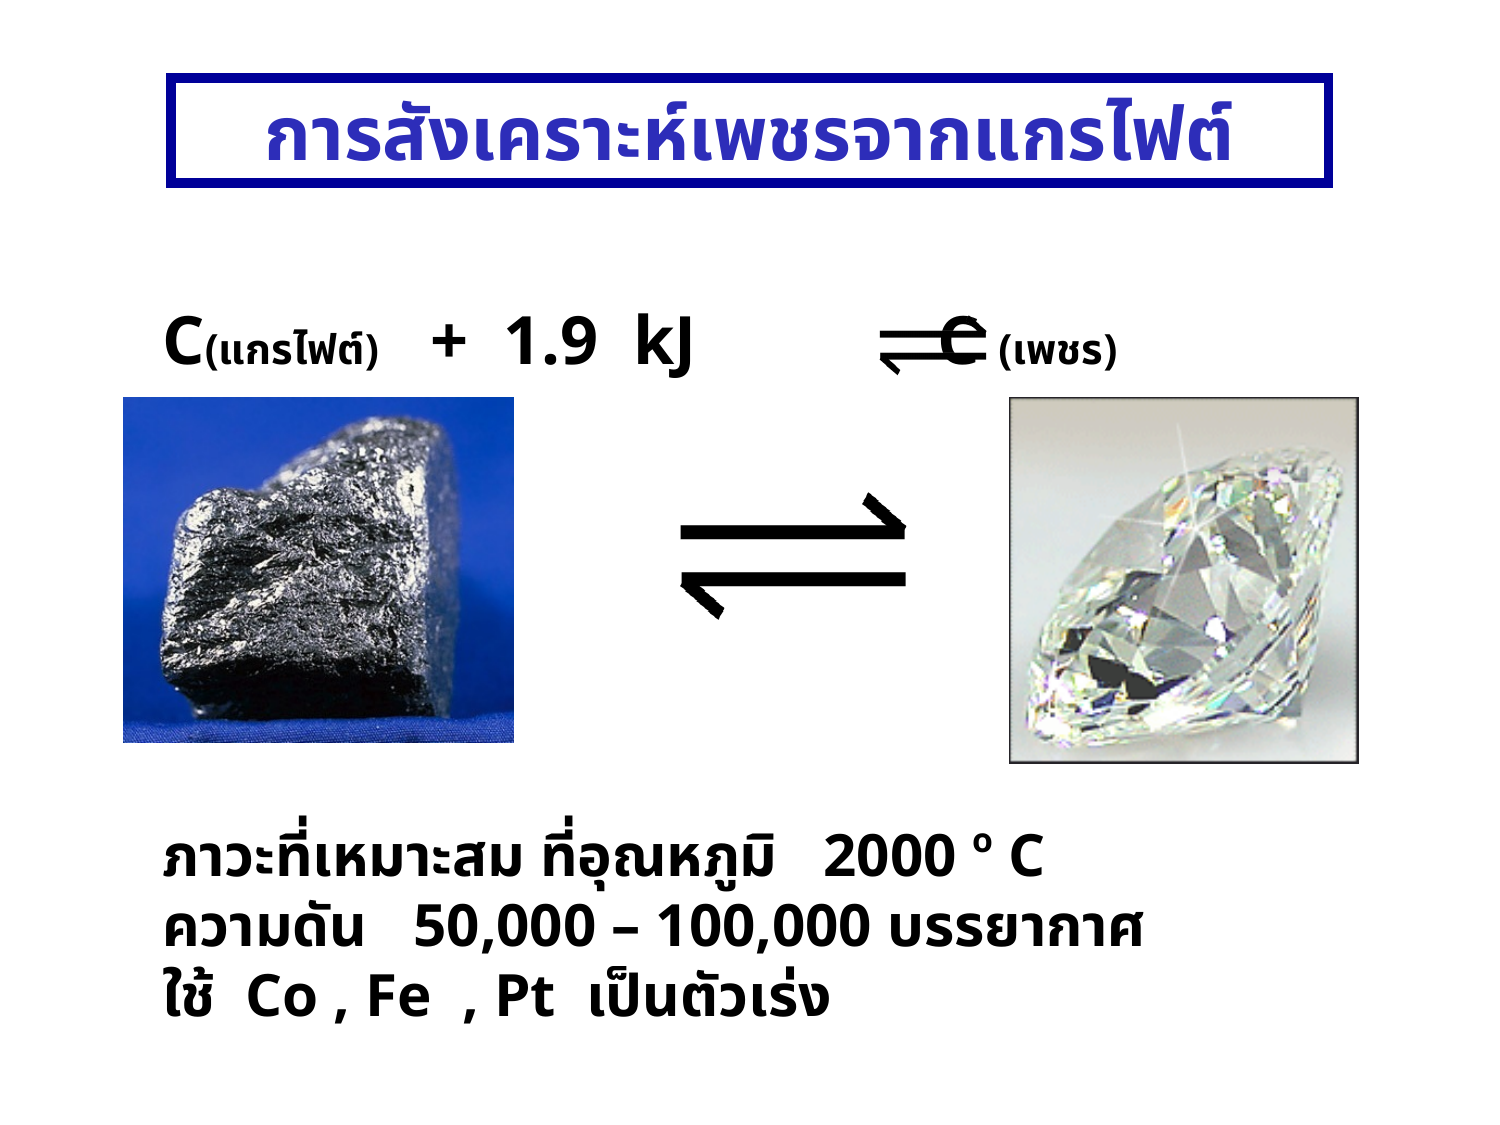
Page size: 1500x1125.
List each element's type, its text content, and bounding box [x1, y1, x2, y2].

picture [879, 314, 987, 376]
text_box C(แกรไฟต์) + 1.9 kJ C (เพชร) [147, 290, 1365, 386]
picture [123, 396, 514, 743]
picture [1009, 396, 1359, 764]
picture [678, 491, 907, 622]
text_box ภาวะที่เหมาะสม ที่อุณหภูมิ 2000 o C ความดัน 50,000 – 100,000 บรรยากาศ ใช้ Co , Fe , Pt เป็นตัวเร่ง [147, 810, 1317, 1036]
text_box การสังเคราะห์เพชรจากแกรไฟต์ [171, 78, 1329, 183]
